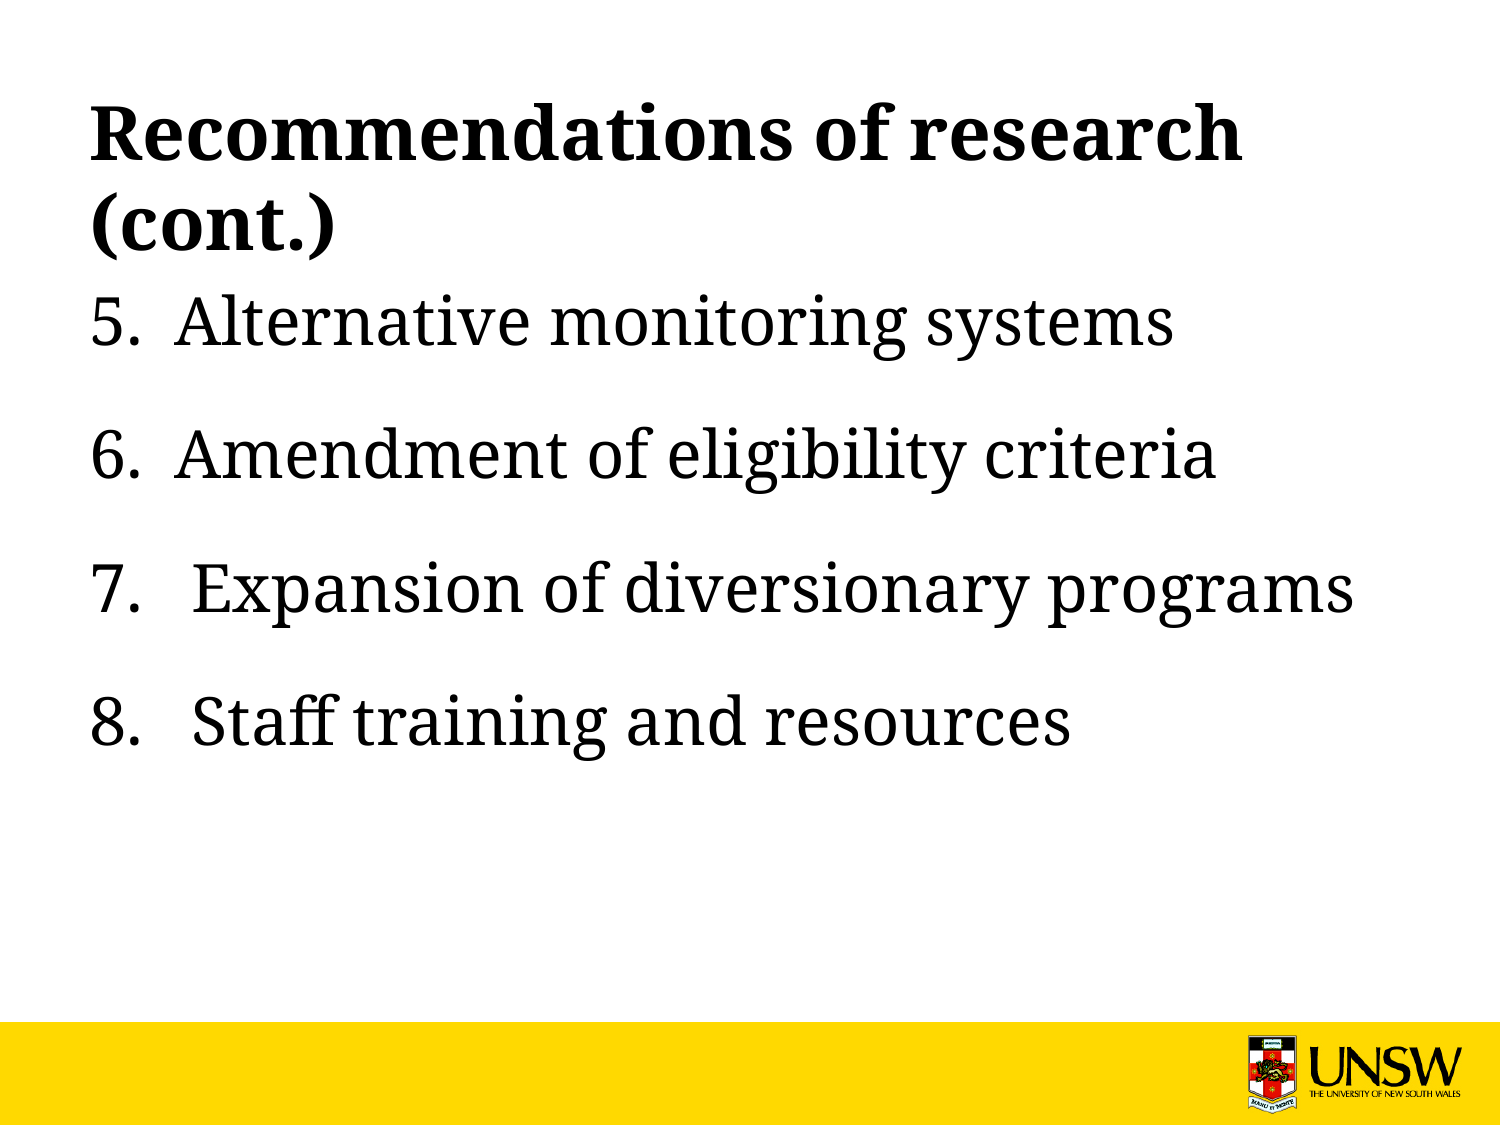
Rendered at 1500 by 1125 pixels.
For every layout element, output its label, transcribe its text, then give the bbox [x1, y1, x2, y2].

list Alternative monitoring systems Amendment of eligibility criteria Expansion of diversionary programs Staff training and resources [75, 231, 1425, 953]
title Recommendations of research (cont.) [75, 78, 1425, 209]
picture [0, 1022, 1500, 1125]
